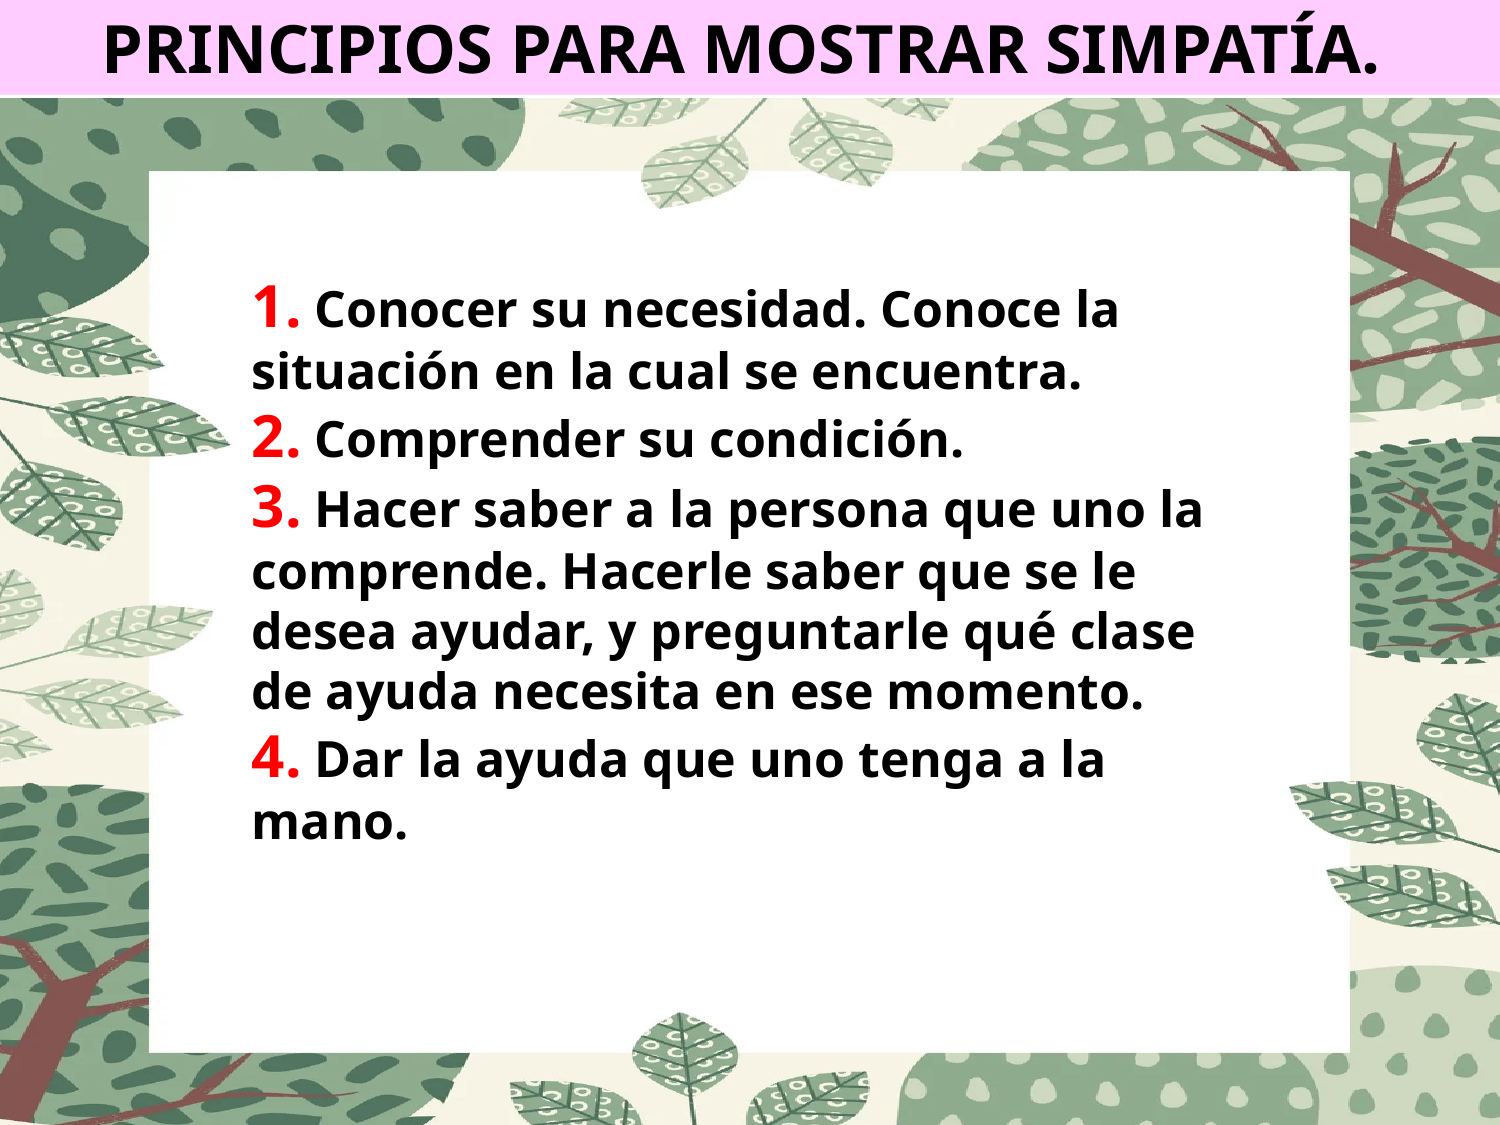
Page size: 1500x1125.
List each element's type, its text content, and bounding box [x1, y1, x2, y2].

picture [0, 98, 1500, 1125]
text_box PRINCIPIOS PARA MOSTRAR SIMPATÍA. [0, 0, 1500, 95]
